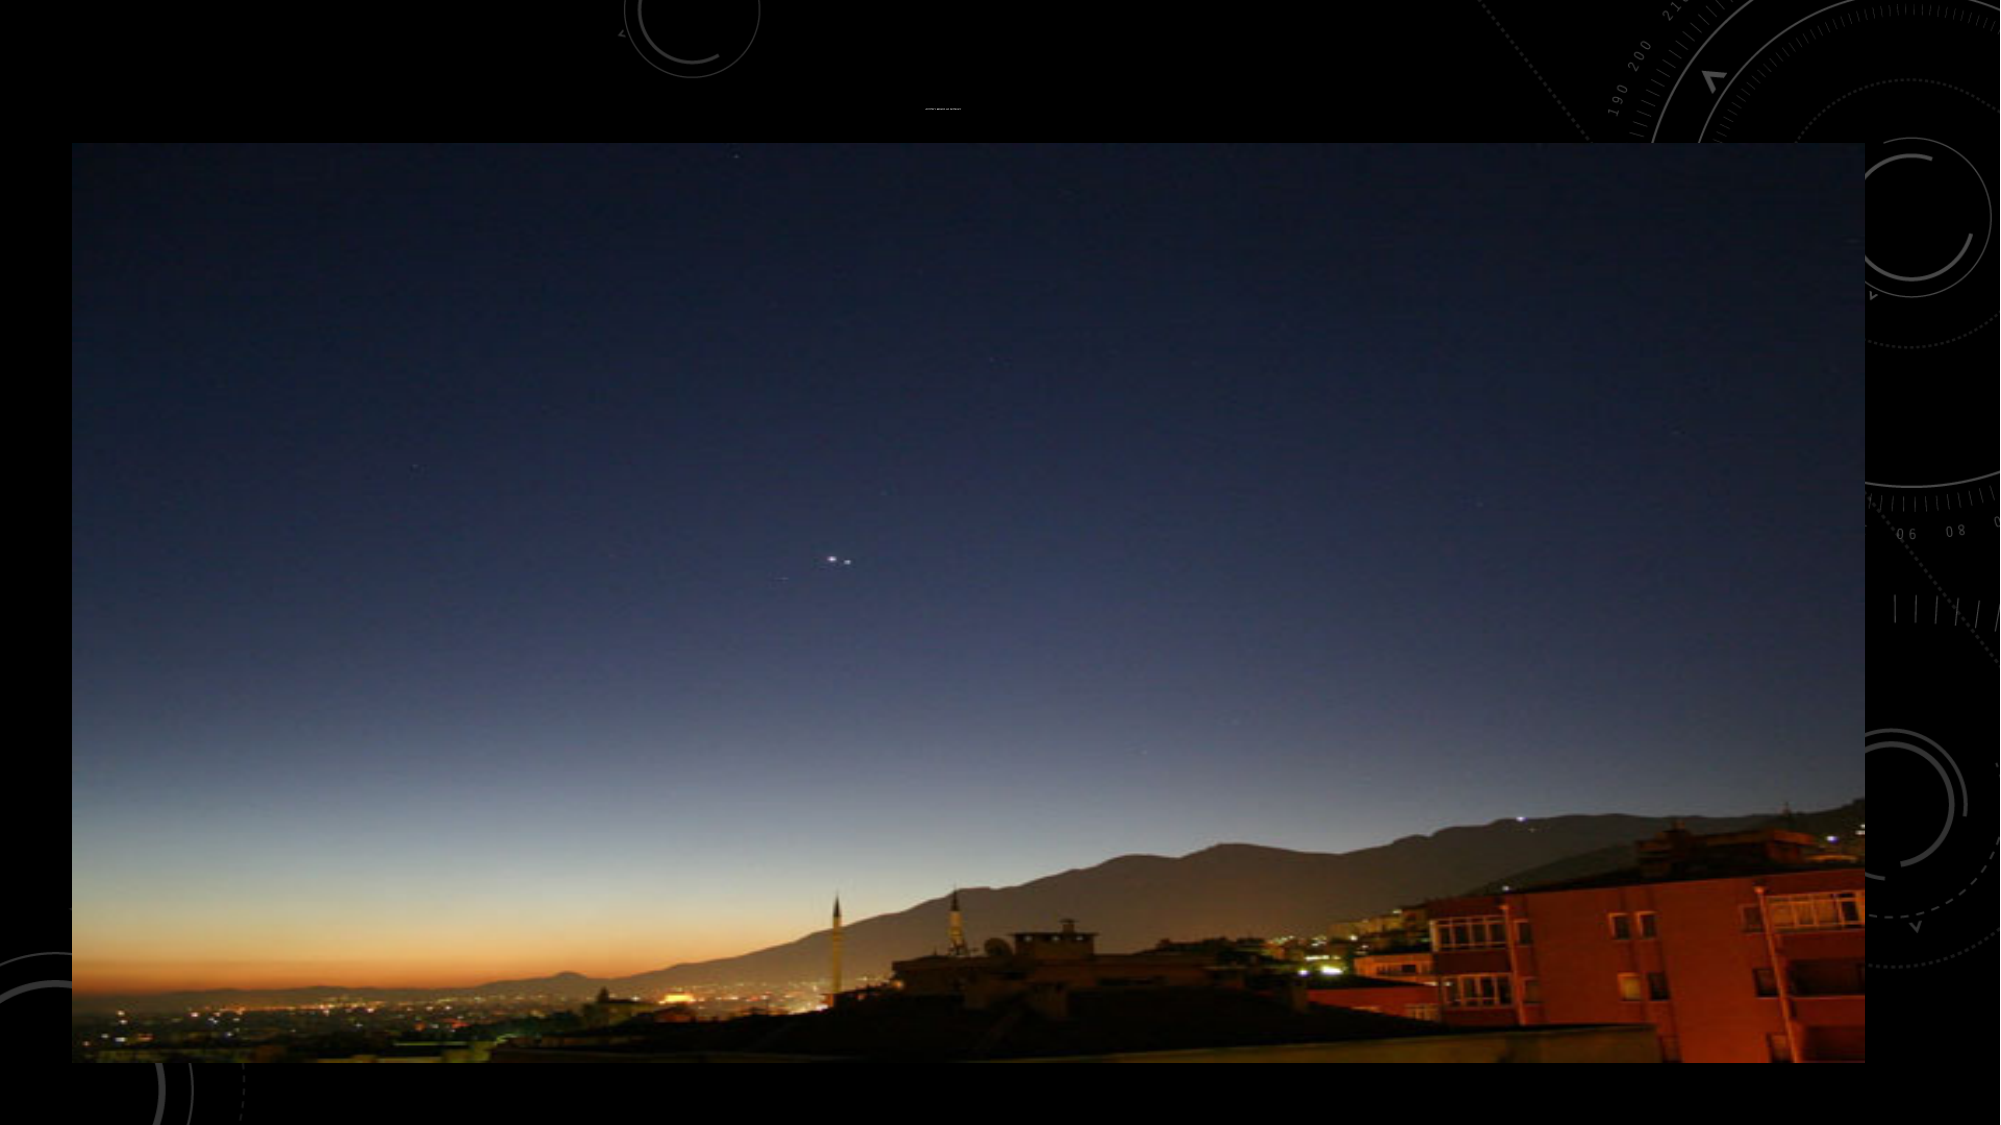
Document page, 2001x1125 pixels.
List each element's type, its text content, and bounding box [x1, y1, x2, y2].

title Юпітер і Венера на світанку [112, 99, 1775, 122]
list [72, 143, 1866, 1063]
picture [0, 0, 2000, 1125]
